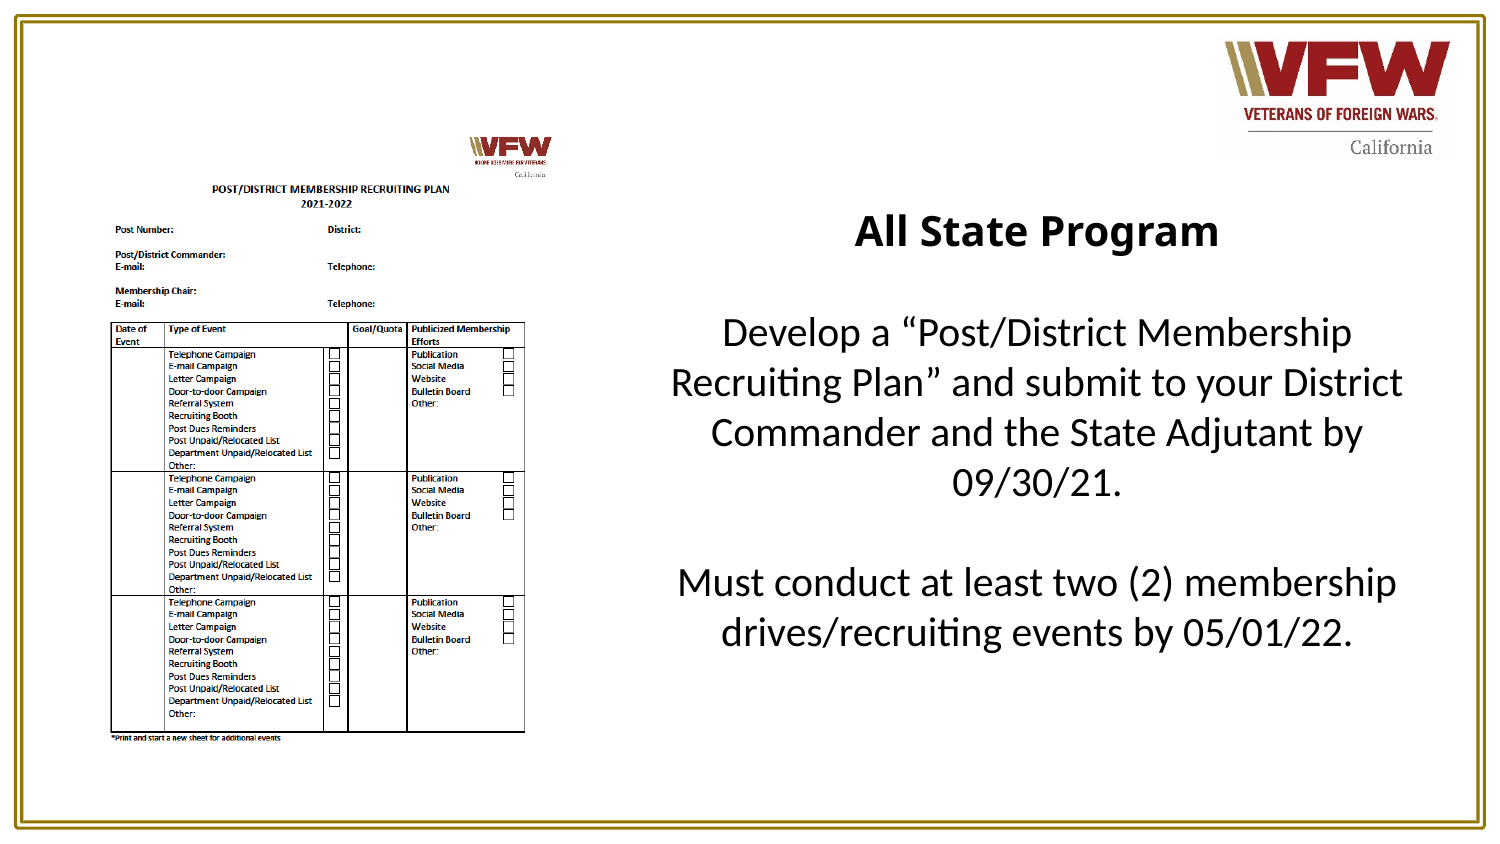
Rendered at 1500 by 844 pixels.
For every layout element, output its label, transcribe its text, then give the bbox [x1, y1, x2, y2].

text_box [62, 121, 578, 789]
picture [1217, 34, 1457, 161]
text_box All State Program Develop a “Post/District Membership Recruiting Plan” and submit to your District Commander and the State Adjutant by 09/30/21. Must conduct at least two (2) membership drives/recruiting events by 05/01/22. [650, 196, 1425, 844]
